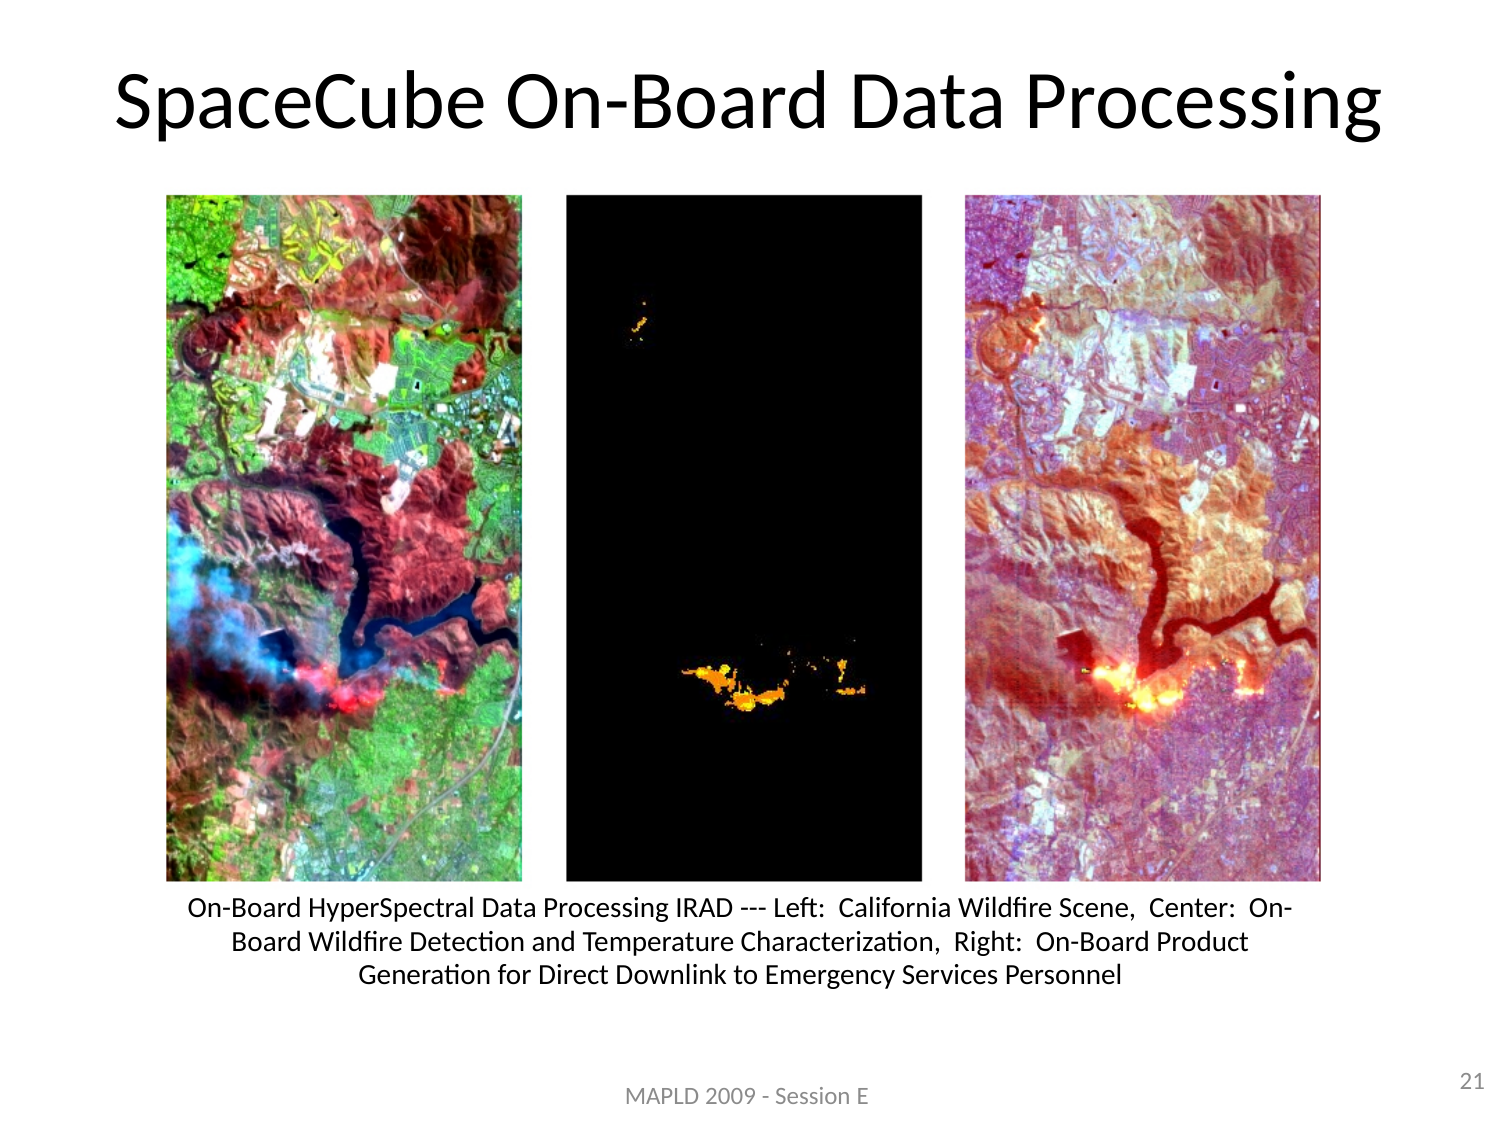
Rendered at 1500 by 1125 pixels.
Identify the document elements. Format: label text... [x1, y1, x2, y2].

picture [153, 187, 1332, 894]
text_box SpaceCube On-Board Data Processing [100, 37, 1400, 153]
footer MAPLD 2009 - Session E [512, 1065, 988, 1125]
table_cell On-Board HyperSpectral Data Processing IRAD --- Left: California Wildfire Scene, Center: On-Board Wildfire Detection and Temperature Characterization, Right: On-Board Product Generation for Direct Downlink to Emergency Services Personnel [169, 902, 1313, 1012]
slide_number 21 [1287, 1050, 1500, 1110]
